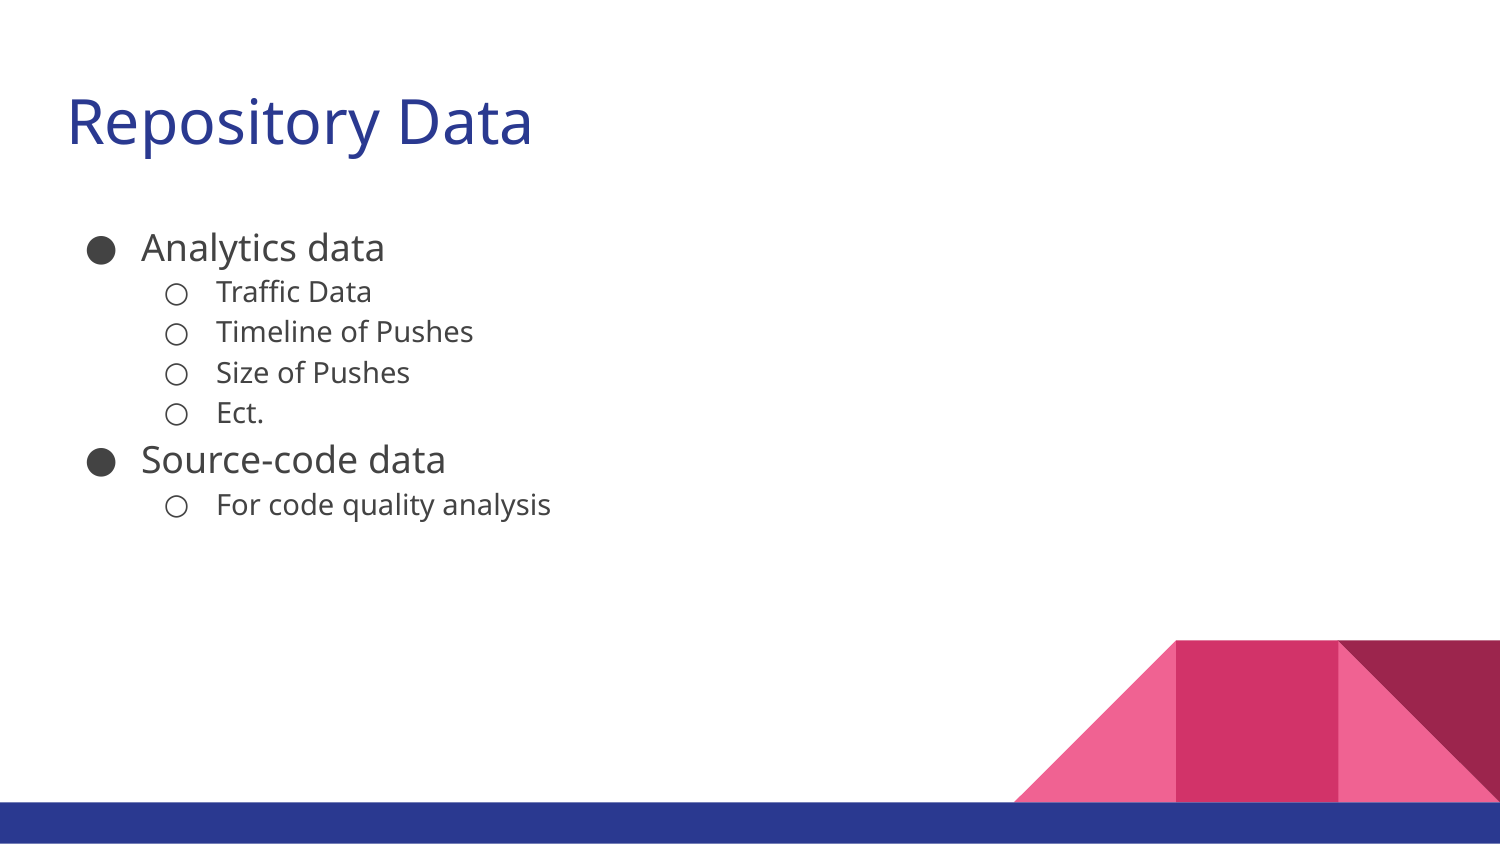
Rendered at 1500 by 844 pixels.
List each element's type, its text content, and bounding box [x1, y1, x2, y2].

list Analytics data Traffic Data Timeline of Pushes Size of Pushes Ect. Source-code data For code quality analysis [51, 201, 1449, 750]
title Repository Data [51, 67, 1449, 167]
